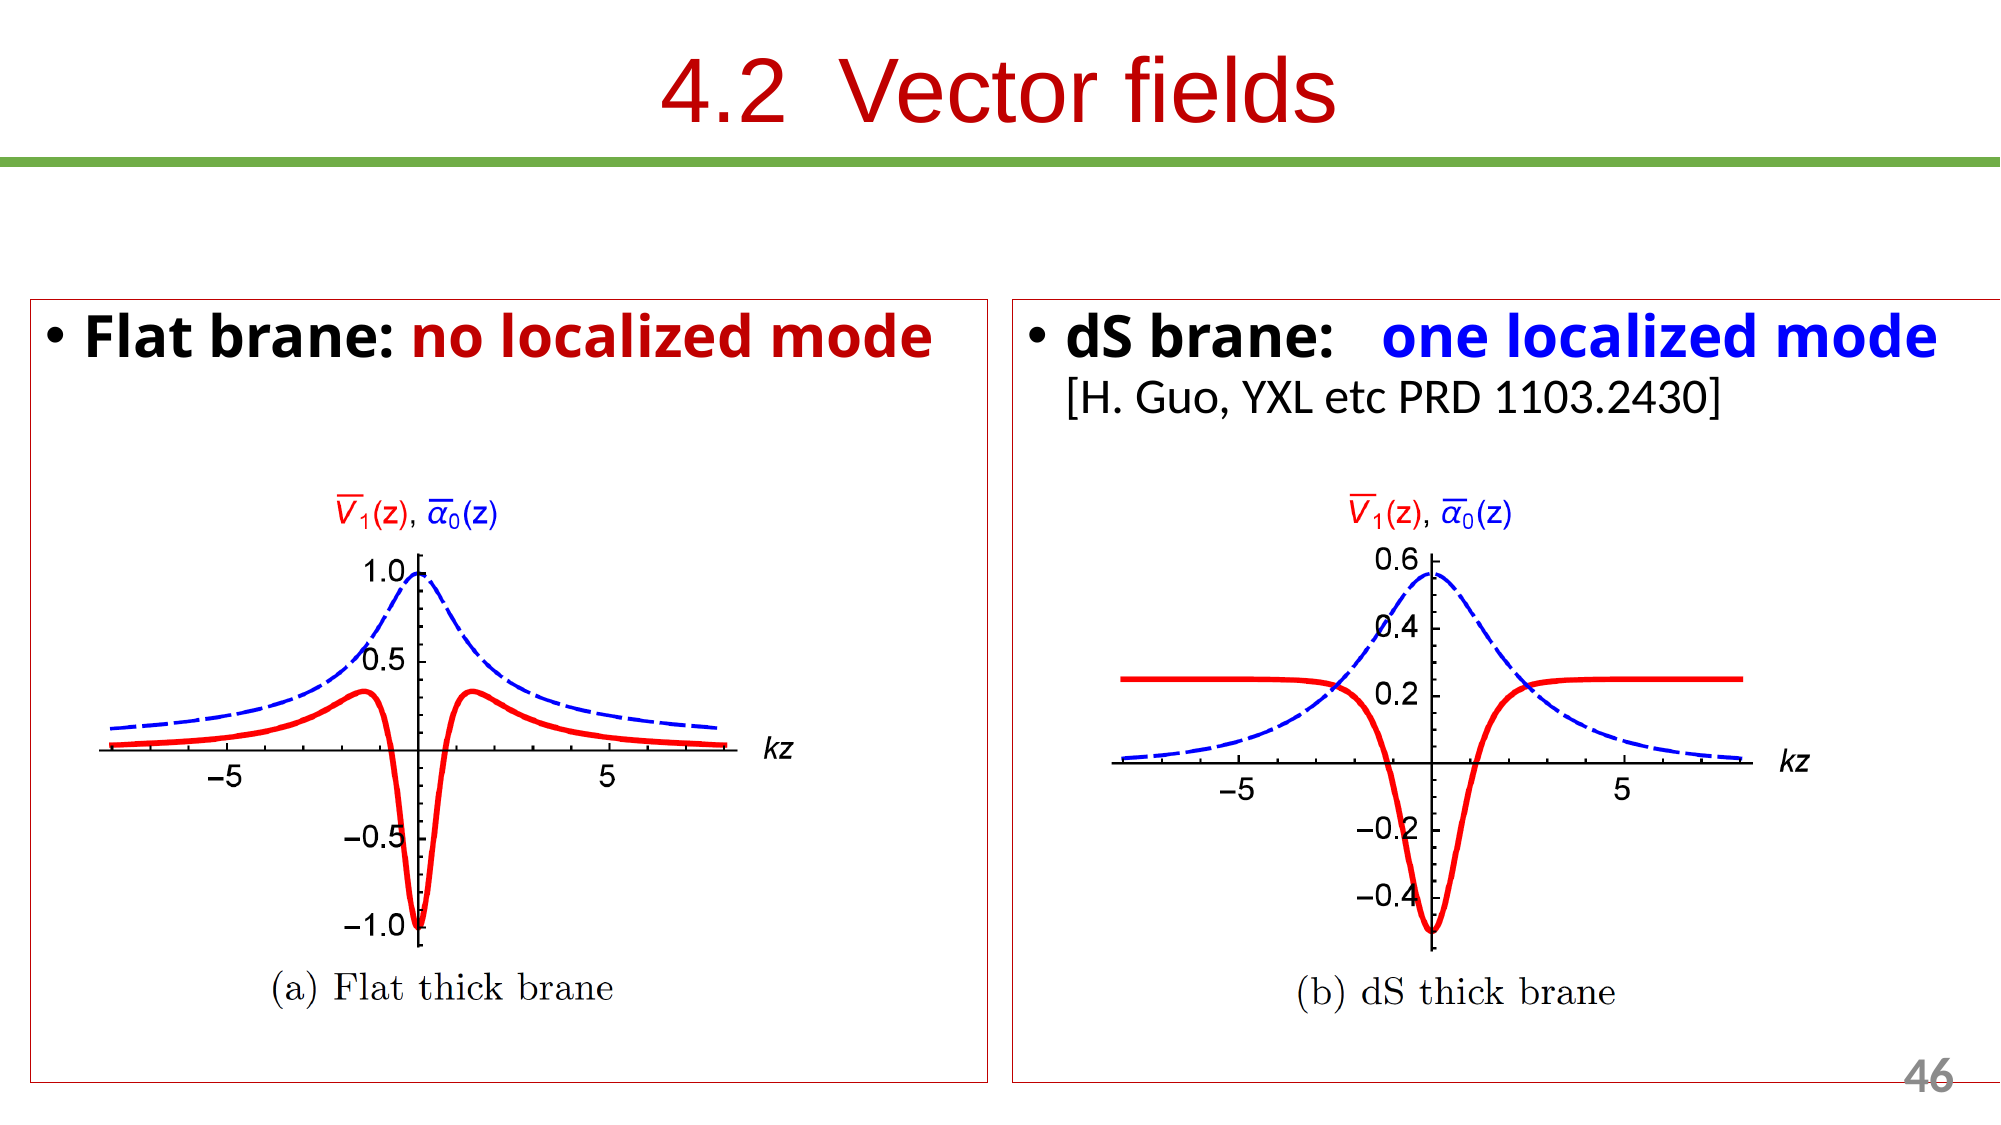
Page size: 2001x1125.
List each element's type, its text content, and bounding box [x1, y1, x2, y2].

title 4.2 Vector fields [137, 16, 1863, 157]
list dS brane: one localized mode [H. Guo, YXL etc PRD 1103.2430] [1012, 299, 2000, 1083]
list Flat brane: no localized mode [30, 299, 988, 1083]
picture [1111, 472, 1821, 1034]
picture [89, 439, 821, 1028]
slide_number 46 [1631, 1042, 1970, 1103]
